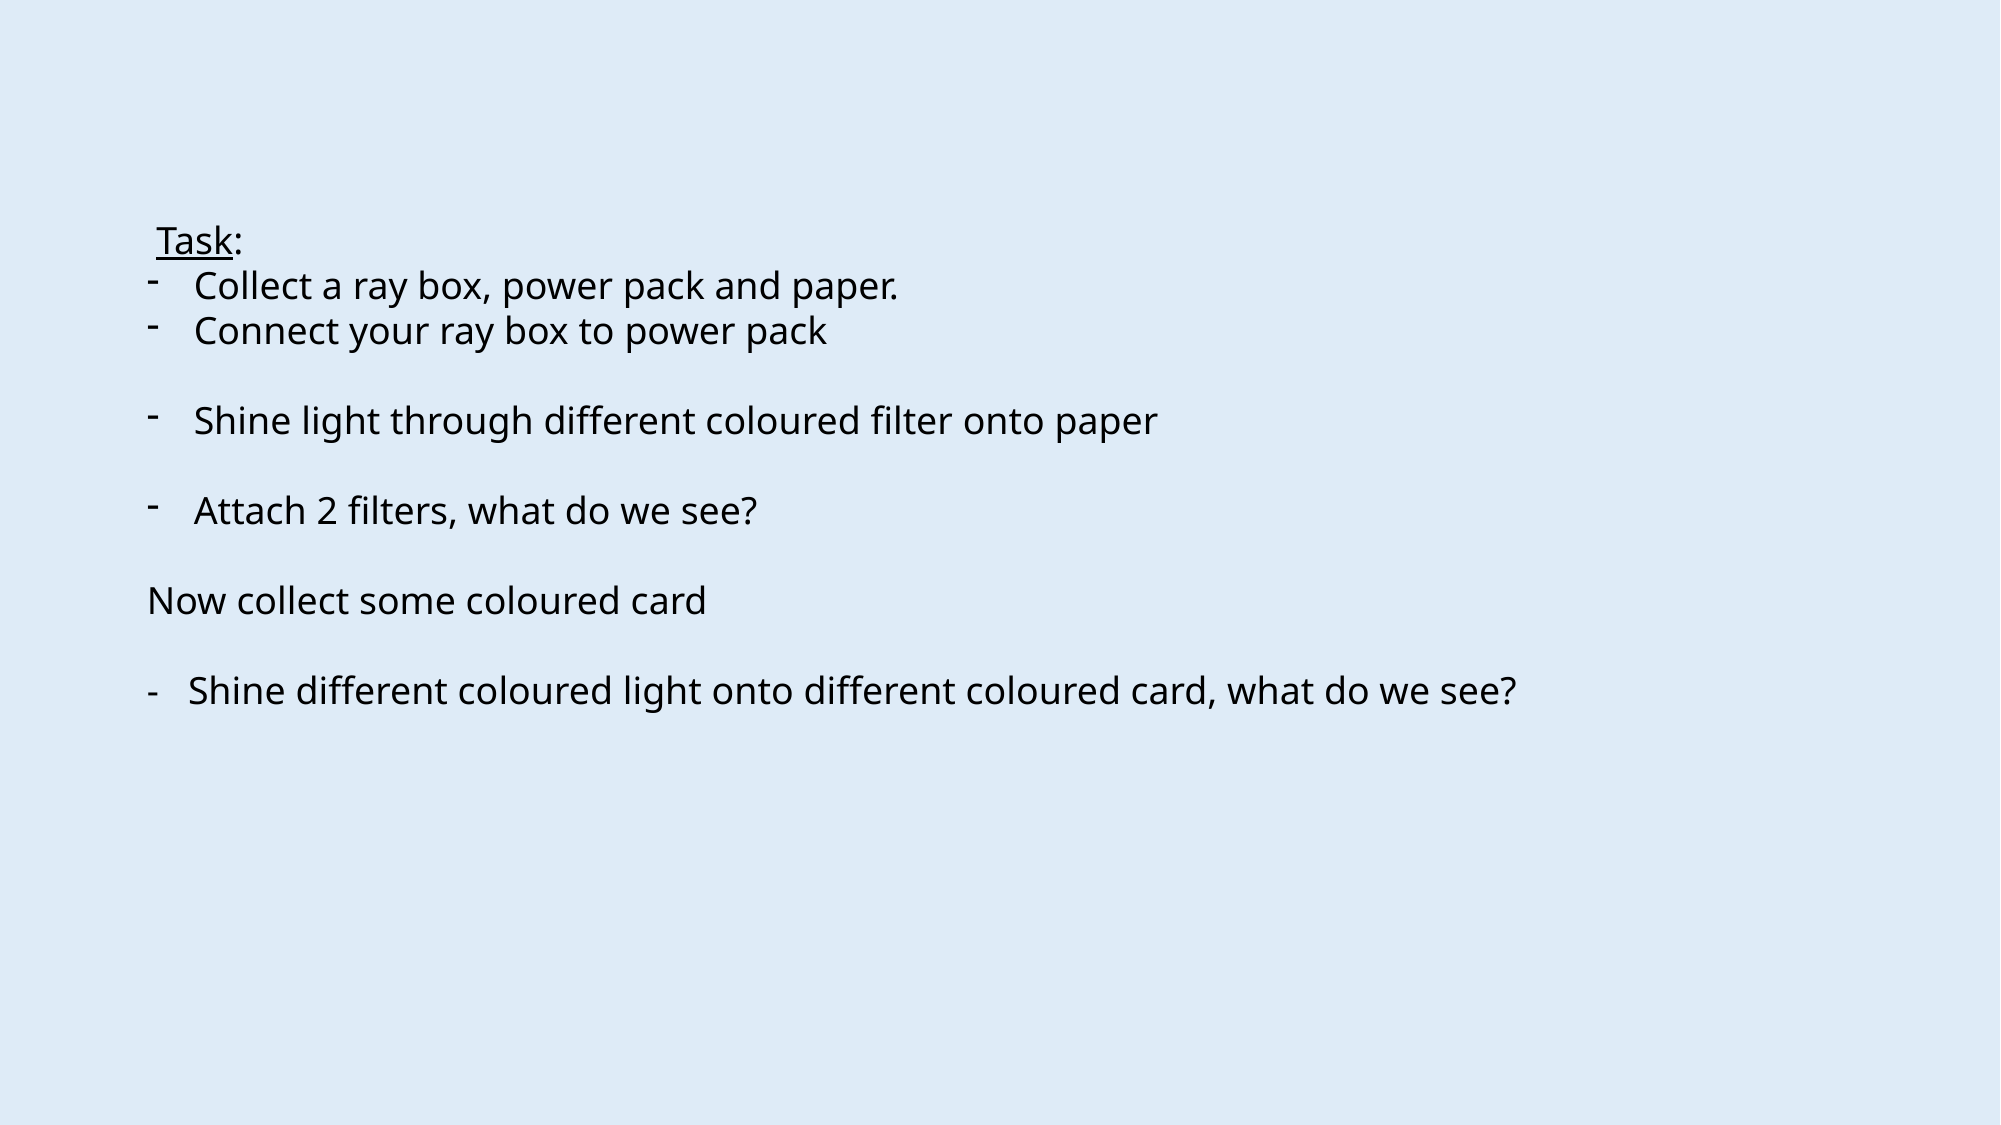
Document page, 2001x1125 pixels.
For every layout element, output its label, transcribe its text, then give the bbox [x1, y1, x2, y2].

text_box Task: Collect a ray box, power pack and paper. Connect your ray box to power pack Shine light through different coloured filter onto paper Attach 2 filters, what do we see? Now collect some coloured card - Shine different coloured light onto different coloured card, what do we see? [132, 164, 1584, 945]
